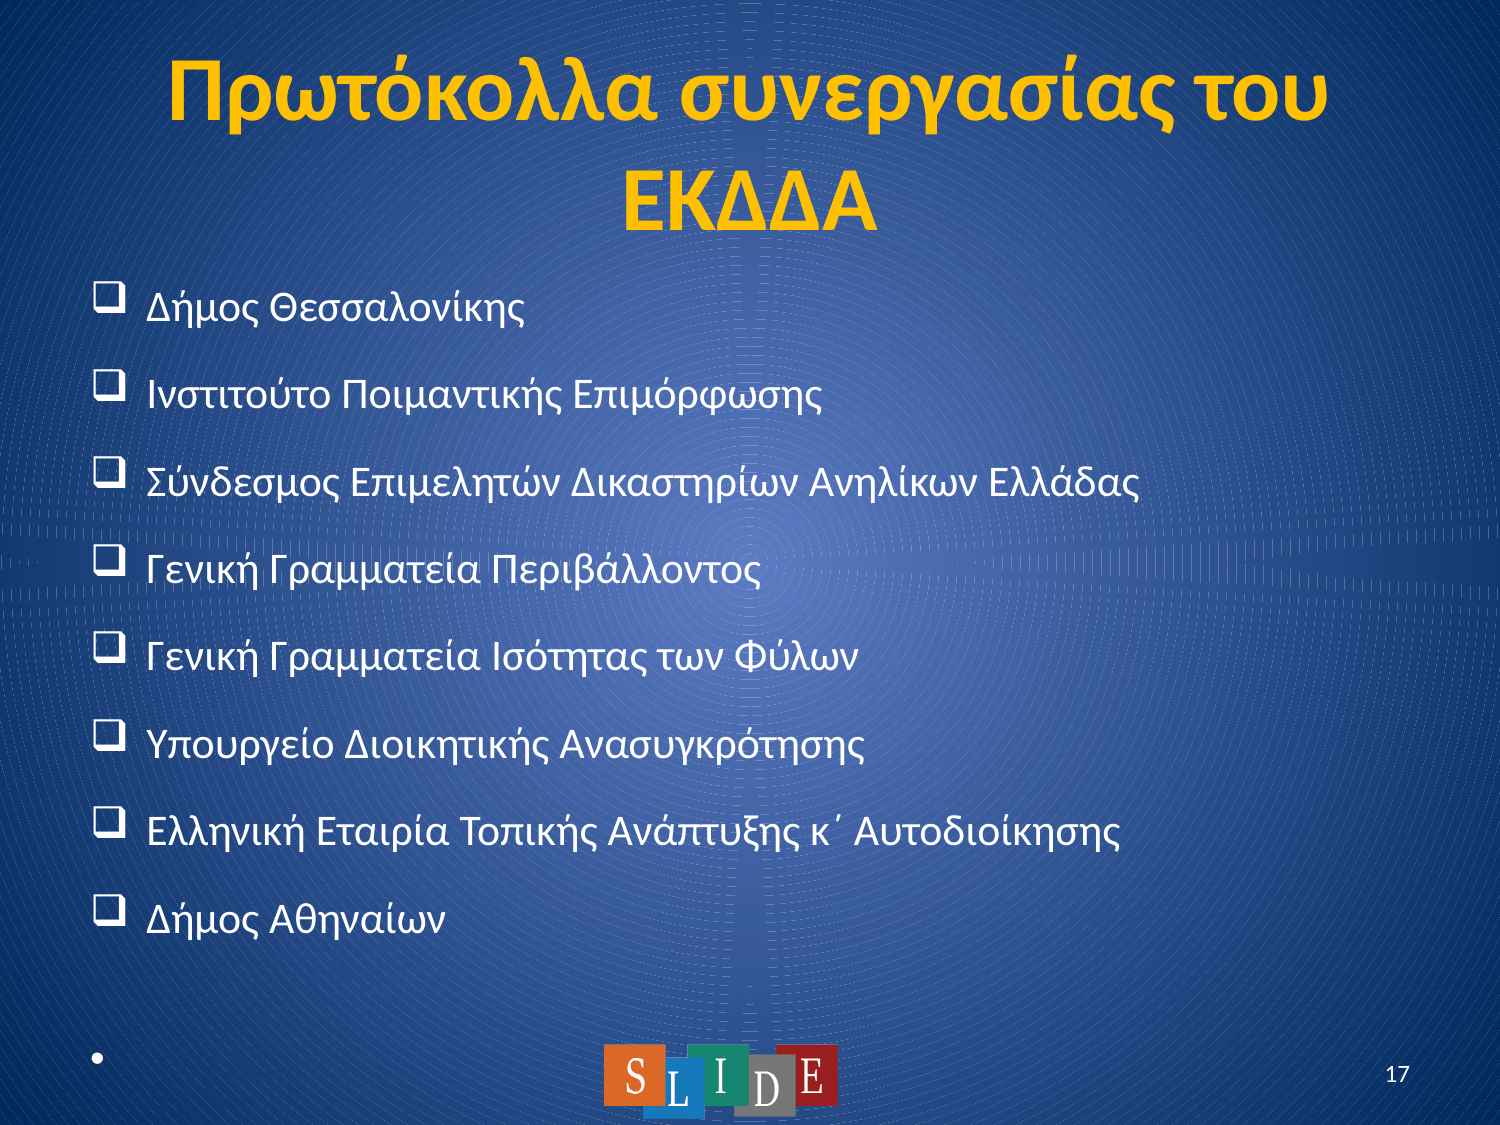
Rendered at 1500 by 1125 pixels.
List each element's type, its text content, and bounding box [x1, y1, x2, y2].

title Πρωτόκολλα συνεργασίας του ΕΚΔΔΑ [74, 44, 1426, 233]
slide_number 17 [1074, 1042, 1425, 1103]
list Δήμος Θεσσαλονίκης Ινστιτούτο Ποιμαντικής Επιμόρφωσης Σύνδεσμος Επιμελητών Δικαστηρίων Ανηλίκων Ελλάδας Γενική Γραμματεία Περιβάλλοντος Γενική Γραμματεία Ισότητας των Φύλων Υπουργείο Διοικητικής Ανασυγκρότησης Ελληνική Εταιρία Τοπικής Ανάπτυξης κ΄ Αυτοδιοίκησης Δήμος Αθηναίων [74, 243, 1459, 1059]
picture [584, 1059, 854, 1125]
